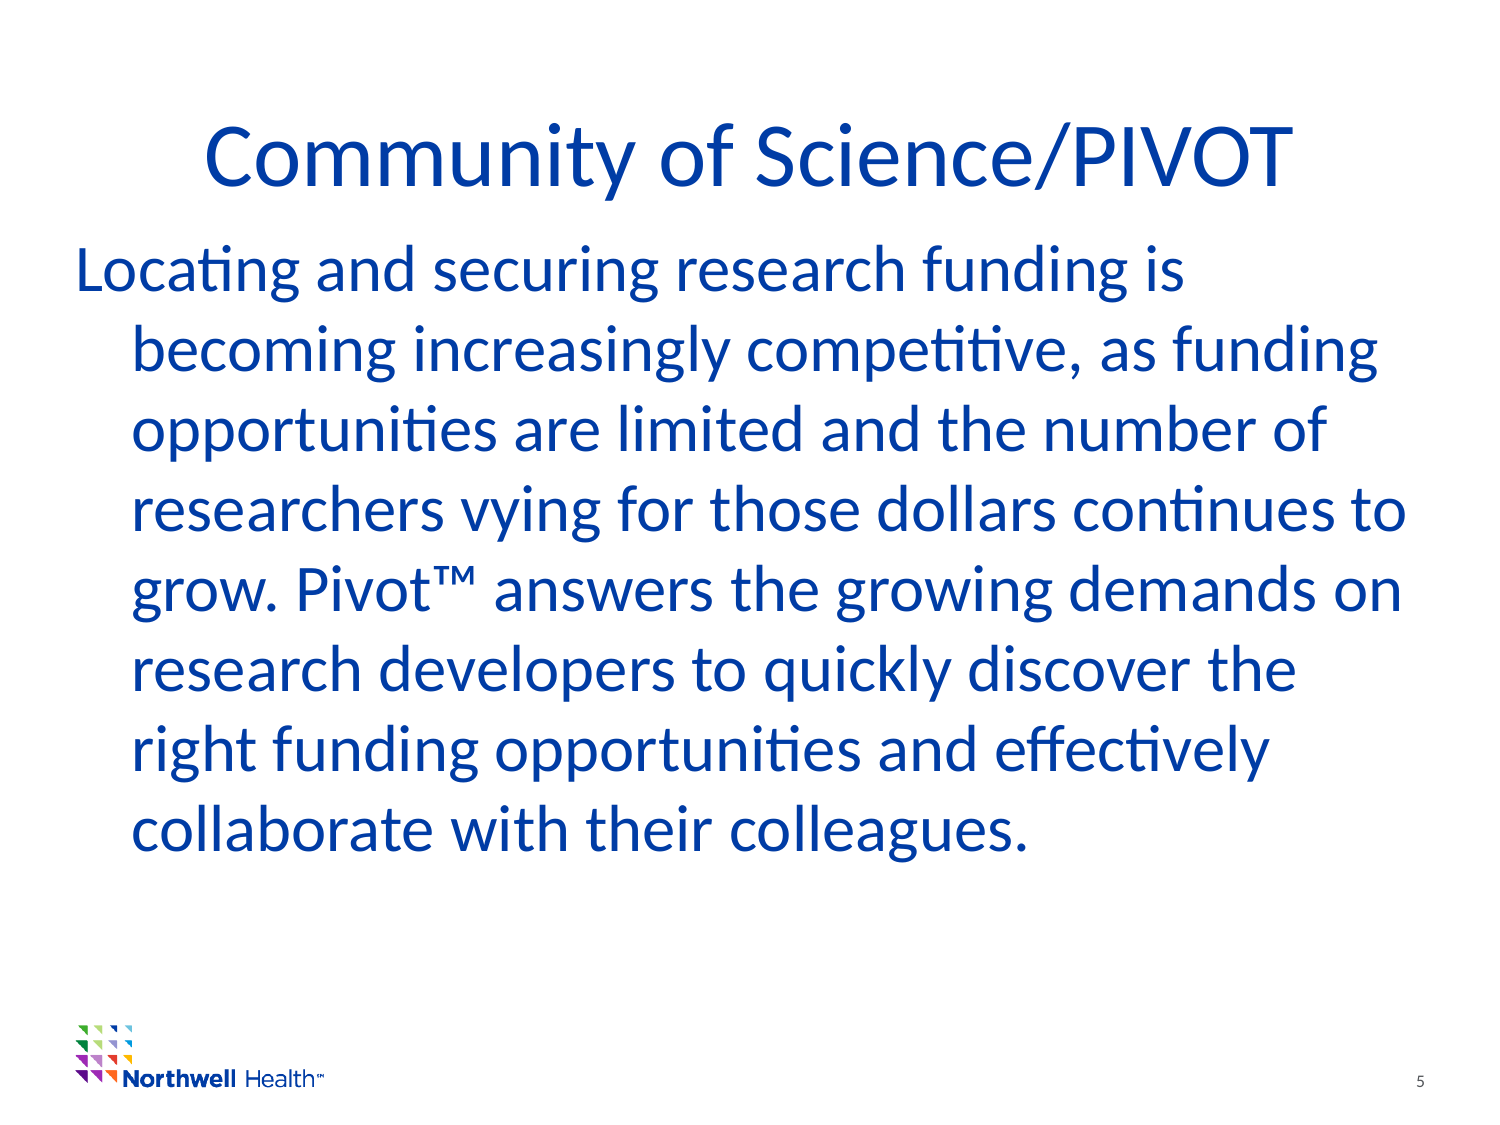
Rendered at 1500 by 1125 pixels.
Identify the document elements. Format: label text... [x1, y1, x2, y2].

title Community of Science/PIVOT [75, 94, 1426, 226]
list Locating and securing research funding is becoming increasingly competitive, as funding opportunities are limited and the number of researchers vying for those dollars continues to grow. Pivot™ answers the growing demands on research developers to quickly discover the right funding opportunities and effectively collaborate with their colleagues. [75, 226, 1425, 975]
slide_number 5 [1303, 1045, 1425, 1092]
picture [69, 1019, 329, 1093]
